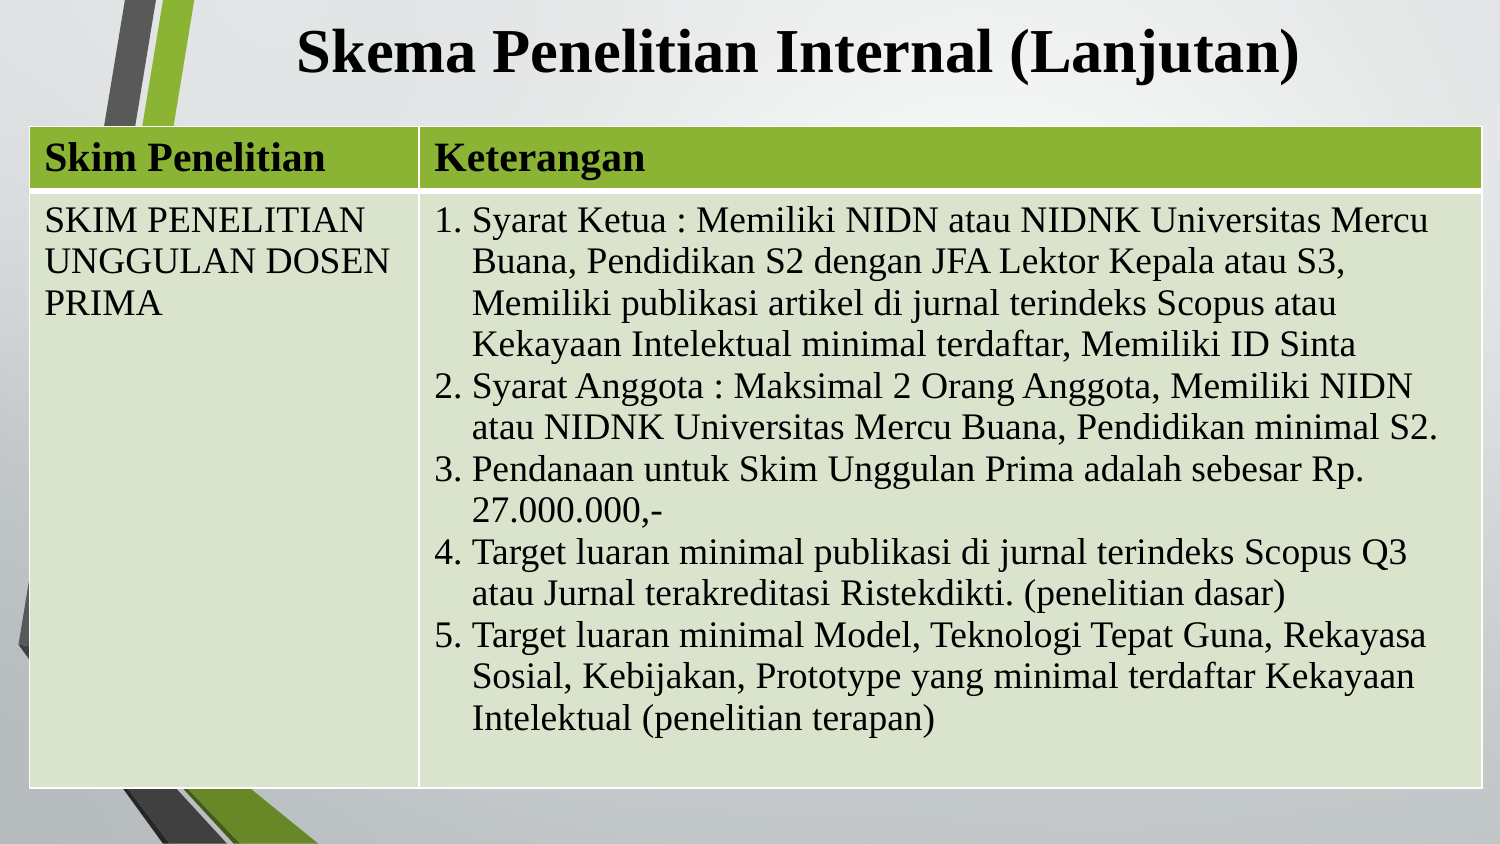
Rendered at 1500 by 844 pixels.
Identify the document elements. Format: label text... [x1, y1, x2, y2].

table_header Skim Penelitian [30, 127, 418, 188]
table_cell SKIM PENELITIAN UNGGULAN DOSEN PRIMA [30, 194, 418, 787]
table_header Keterangan [420, 127, 1481, 188]
title Skema Penelitian Internal (Lanjutan) [183, 0, 1416, 95]
table_cell Syarat Ketua : Memiliki NIDN atau NIDNK Universitas Mercu Buana, Pendidikan S2 dengan JFA Lektor Kepala atau S3, Memiliki publikasi artikel di jurnal terindeks Scopus atau Kekayaan Intelektual minimal terdaftar, Memiliki ID Sinta Syarat Anggota : Maksimal 2 Orang Anggota, Memiliki NIDN atau NIDNK Universitas Mercu Buana, Pendidikan minimal S2. Pendanaan untuk Skim Unggulan Prima adalah sebesar Rp. 27.000.000,- Target luaran minimal publikasi di jurnal terindeks Scopus Q3 atau Jurnal terakreditasi Ristekdikti. (penelitian dasar) Target luaran minimal Model, Teknologi Tepat Guna, Rekayasa Sosial, Kebijakan, Prototype yang minimal terdaftar Kekayaan Intelektual (penelitian terapan) [420, 194, 1481, 787]
